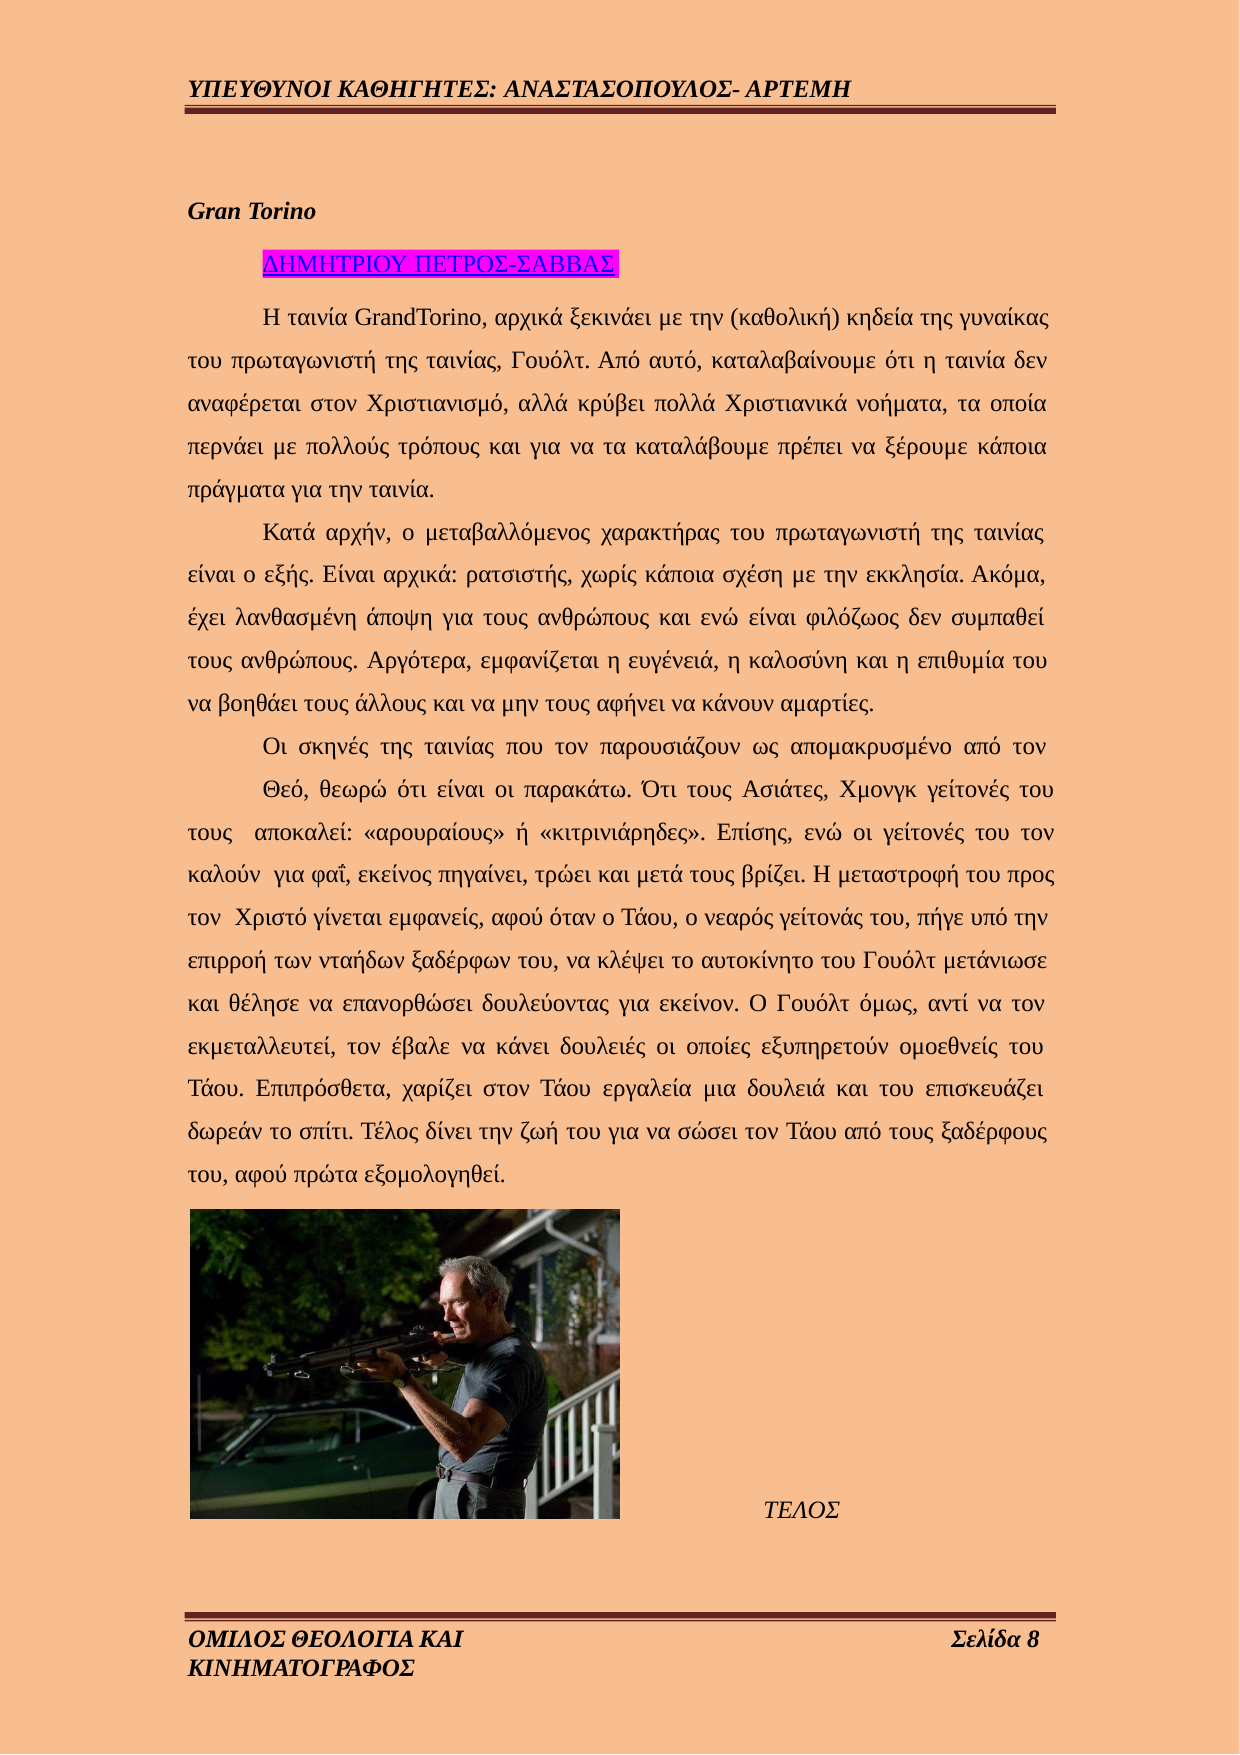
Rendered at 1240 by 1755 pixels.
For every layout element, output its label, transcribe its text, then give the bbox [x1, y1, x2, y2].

slide_number Σελίδα 8 [949, 1622, 1059, 1755]
text_box [184, 104, 1056, 114]
text_box ΥΠΕΥΘΥΝΟΙ ΚΑΘΗΓΗΤΕΣ: ΑΝΑΣΤΑΣΟΠΟΥΛΟΣ- ΑΡΤΕΜΗ [185, 70, 867, 103]
footer ΟΜΙΛΟΣ ΘΕΟΛΟΓΙΑ ΚΑΙ ΚΙΝΗΜΑΤΟΓΡΑΦΟΣ [185, 1622, 672, 1755]
text_box [184, 1612, 1056, 1622]
text_box Gran Torino [185, 192, 322, 225]
text_box ΤΕΛΟΣ [761, 1491, 843, 1524]
text_box Η ταινία GrandTorino, αρχικά ξεκινάει με την (καθολική) κηδεία της γυναίκας του πρωταγωνιστή της ταινίας, Γουόλτ. Από αυτό, καταλαβαίνουμε ότι η ταινία δεν αναφέρεται στον Χριστιανισμό, αλλά κρύβει πολλά Χριστιανικά νοήματα, τα οποία περνάει με πολλούς τρόπους και για να τα καταλάβουμε πρέπει να ξέρουμε κάποια πράγματα για την ταινία. Κατά αρχήν, ο μεταβαλλόμενος χαρακτήρας του πρωταγωνιστή της ταινίας είναι ο εξής. Είναι αρχικά: ρατσιστής, χωρίς κάποια σχέση με την εκκλησία. Ακόμα, έχει λανθασμένη άποψη για τους ανθρώπους και ενώ είναι φιλόζωος δεν συμπαθεί τους ανθρώπους. Αργότερα, εμφανίζεται η ευγένειά, η καλοσύνη και η επιθυμία του να βοηθάει τους άλλους και να μην τους αφήνει να κάνουν αμαρτίες. Οι σκηνές της ταινίας που τον παρουσιάζουν ως απομακρυσμένο από τον Θεό, θεωρώ ότι είναι οι παρακάτω. Ότι τους Ασιάτες, Χμονγκ γείτονές του τους αποκαλεί: «αρουραίους» ή «κιτρινιάρηδες». Επίσης, ενώ οι γείτονές του τον καλούν για φαΐ, εκείνος πηγαίνει, τρώει και μετά τους βρίζει. Η μεταστροφή του προς τον Χριστό γίνεται εμφανείς, αφού όταν ο Τάου, ο νεαρός γείτονάς του, πήγε υπό την επιρροή των νταήδων ξαδέρφων του, να κλέψει το αυτοκίνητο του Γουόλτ μετάνιωσε και θέλησε να επανορθώσει δουλεύοντας για εκείνον. Ο Γουόλτ όμως, αντί να τον εκμεταλλευτεί, τον έβαλε να κάνει δουλειές οι οποίες εξυπηρετούν ομοεθνείς του Τάου. Επιπρόσθετα, χαρίζει στον Τάου εργαλεία μια δουλειά και του επισκευάζει δωρεάν το σπίτι. Τέλος δίνει την ζωή του για να σώσει τον Τάου από τους ξαδέρφους του, αφού πρώτα εξομολογηθεί. [185, 285, 1057, 1188]
text_box ΔΗΜΗΤΡΙΟΥ ΠΕΤΡΟΣ-ΣΑΒΒΑΣ [262, 249, 620, 278]
picture [190, 1208, 620, 1519]
